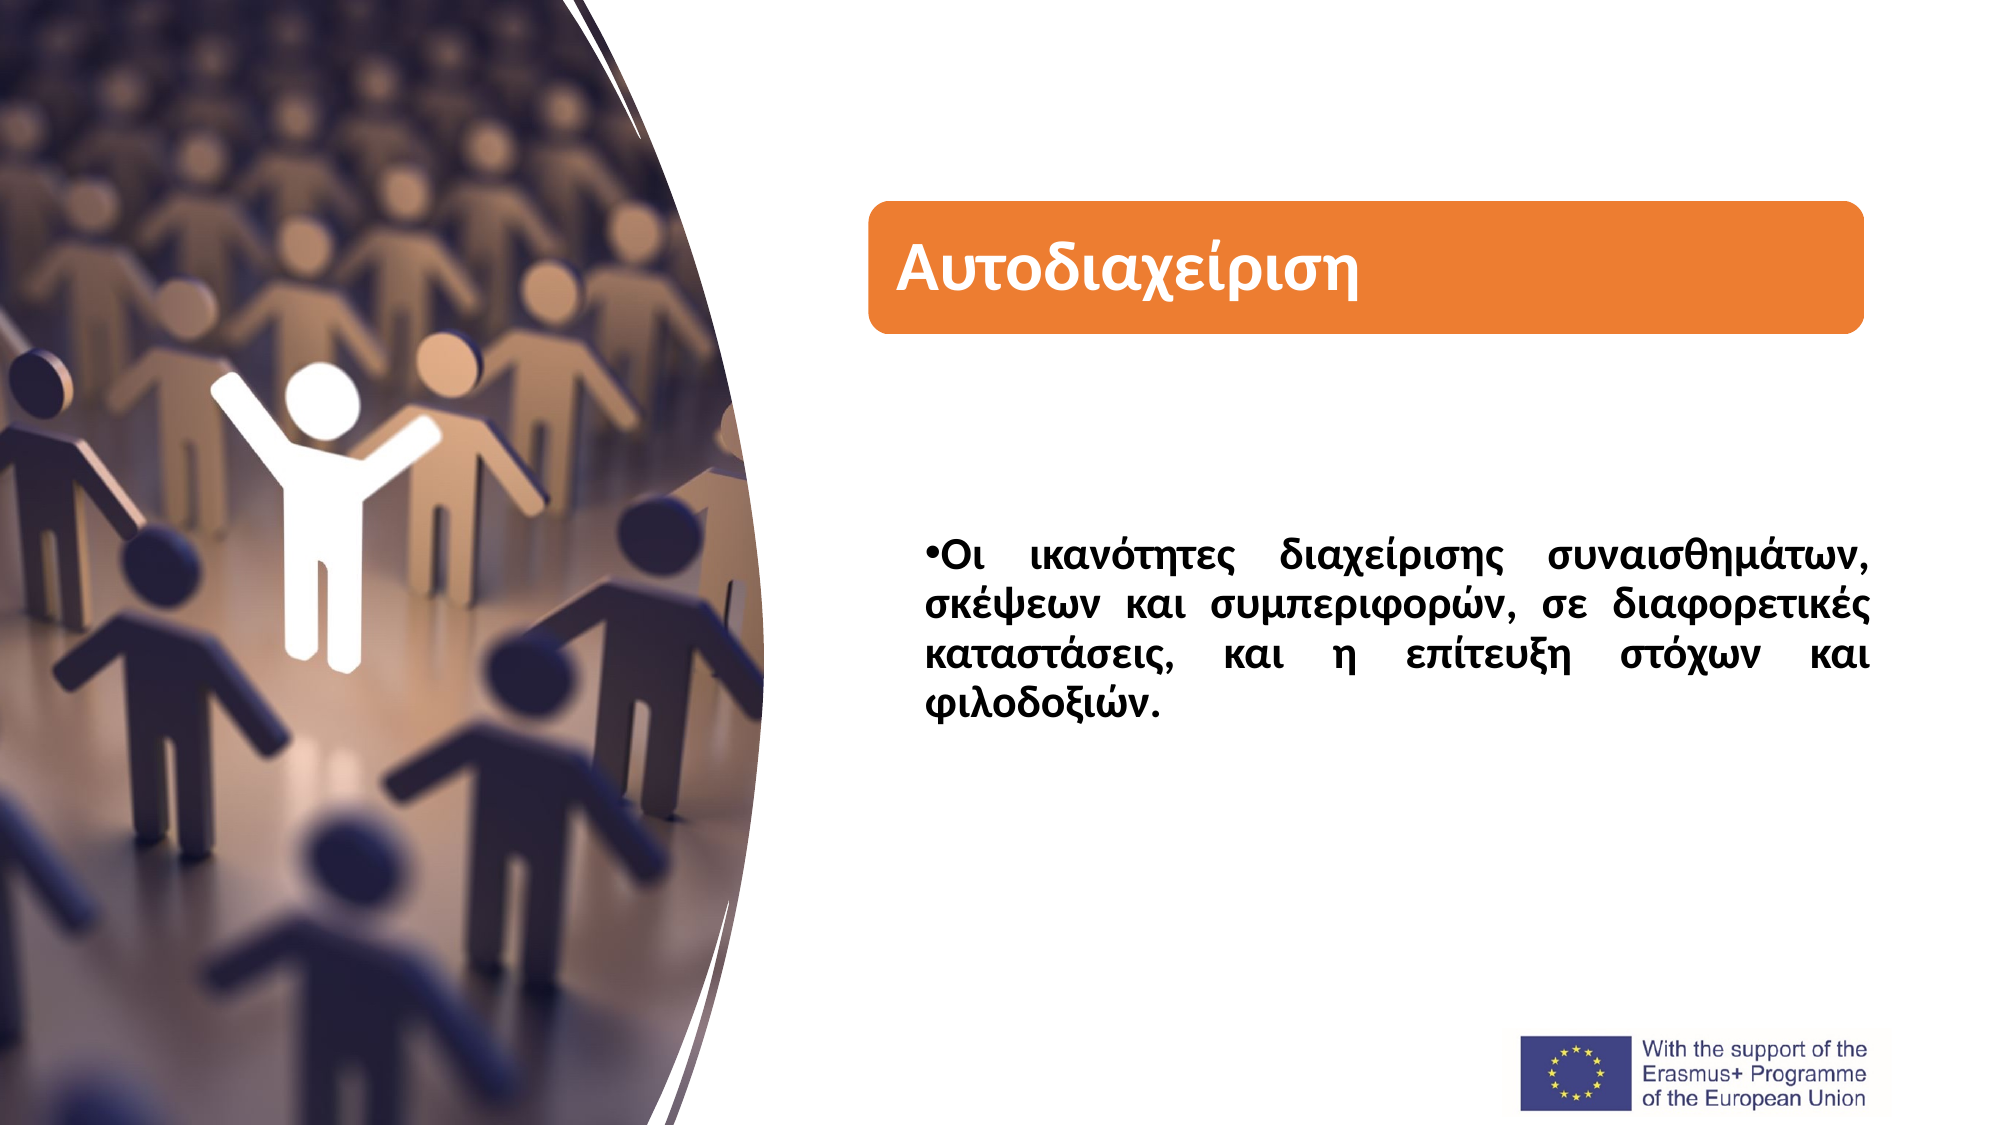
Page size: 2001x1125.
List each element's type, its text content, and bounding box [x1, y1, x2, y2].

list Οι ικανότητες διαχείρισης συναισθημάτων, σκέψεων και συμπεριφορών, σε διαφορετικές καταστάσεις, και η επίτευξη στόχων και φιλοδοξιών. [909, 522, 1887, 850]
picture [0, 0, 765, 1125]
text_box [868, 200, 1928, 335]
picture [1502, 1028, 1892, 1117]
